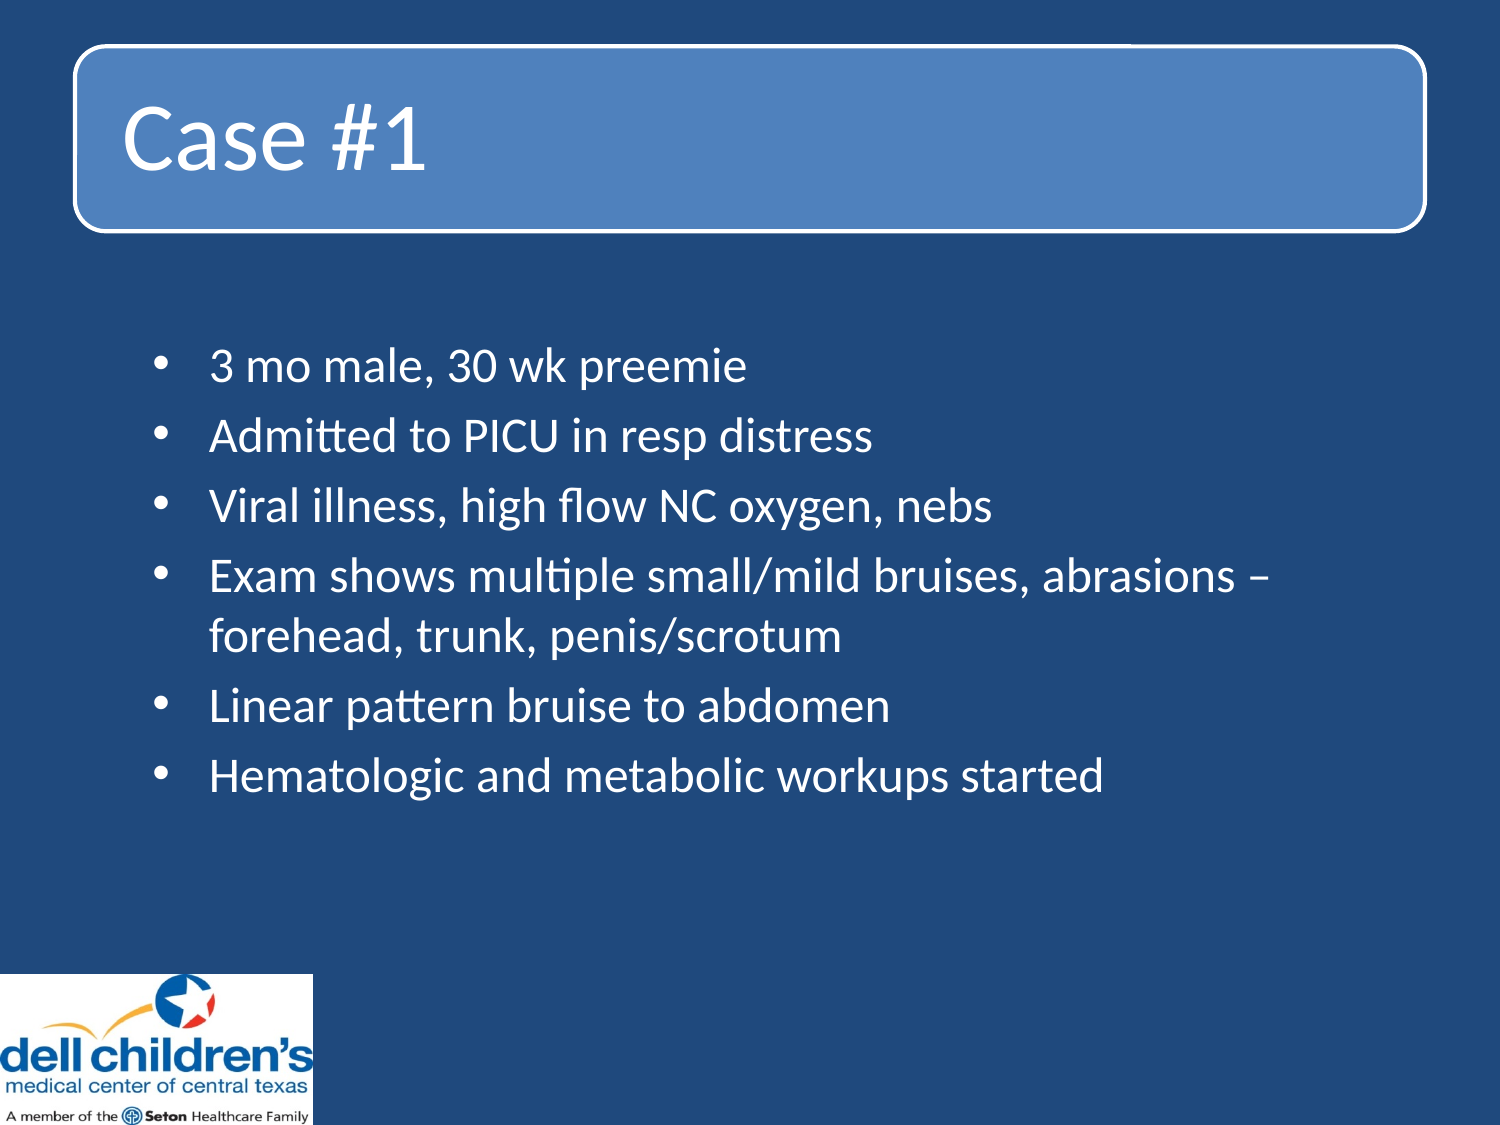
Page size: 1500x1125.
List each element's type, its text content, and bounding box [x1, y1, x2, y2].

list 3 mo male, 30 wk preemie Admitted to PICU in resp distress Viral illness, high flow NC oxygen, nebs Exam shows multiple small/mild bruises, abrasions – forehead, trunk, penis/scrotum Linear pattern bruise to abdomen Hematologic and metabolic workups started [137, 324, 1338, 925]
picture [0, 974, 313, 1125]
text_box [74, 44, 1426, 233]
